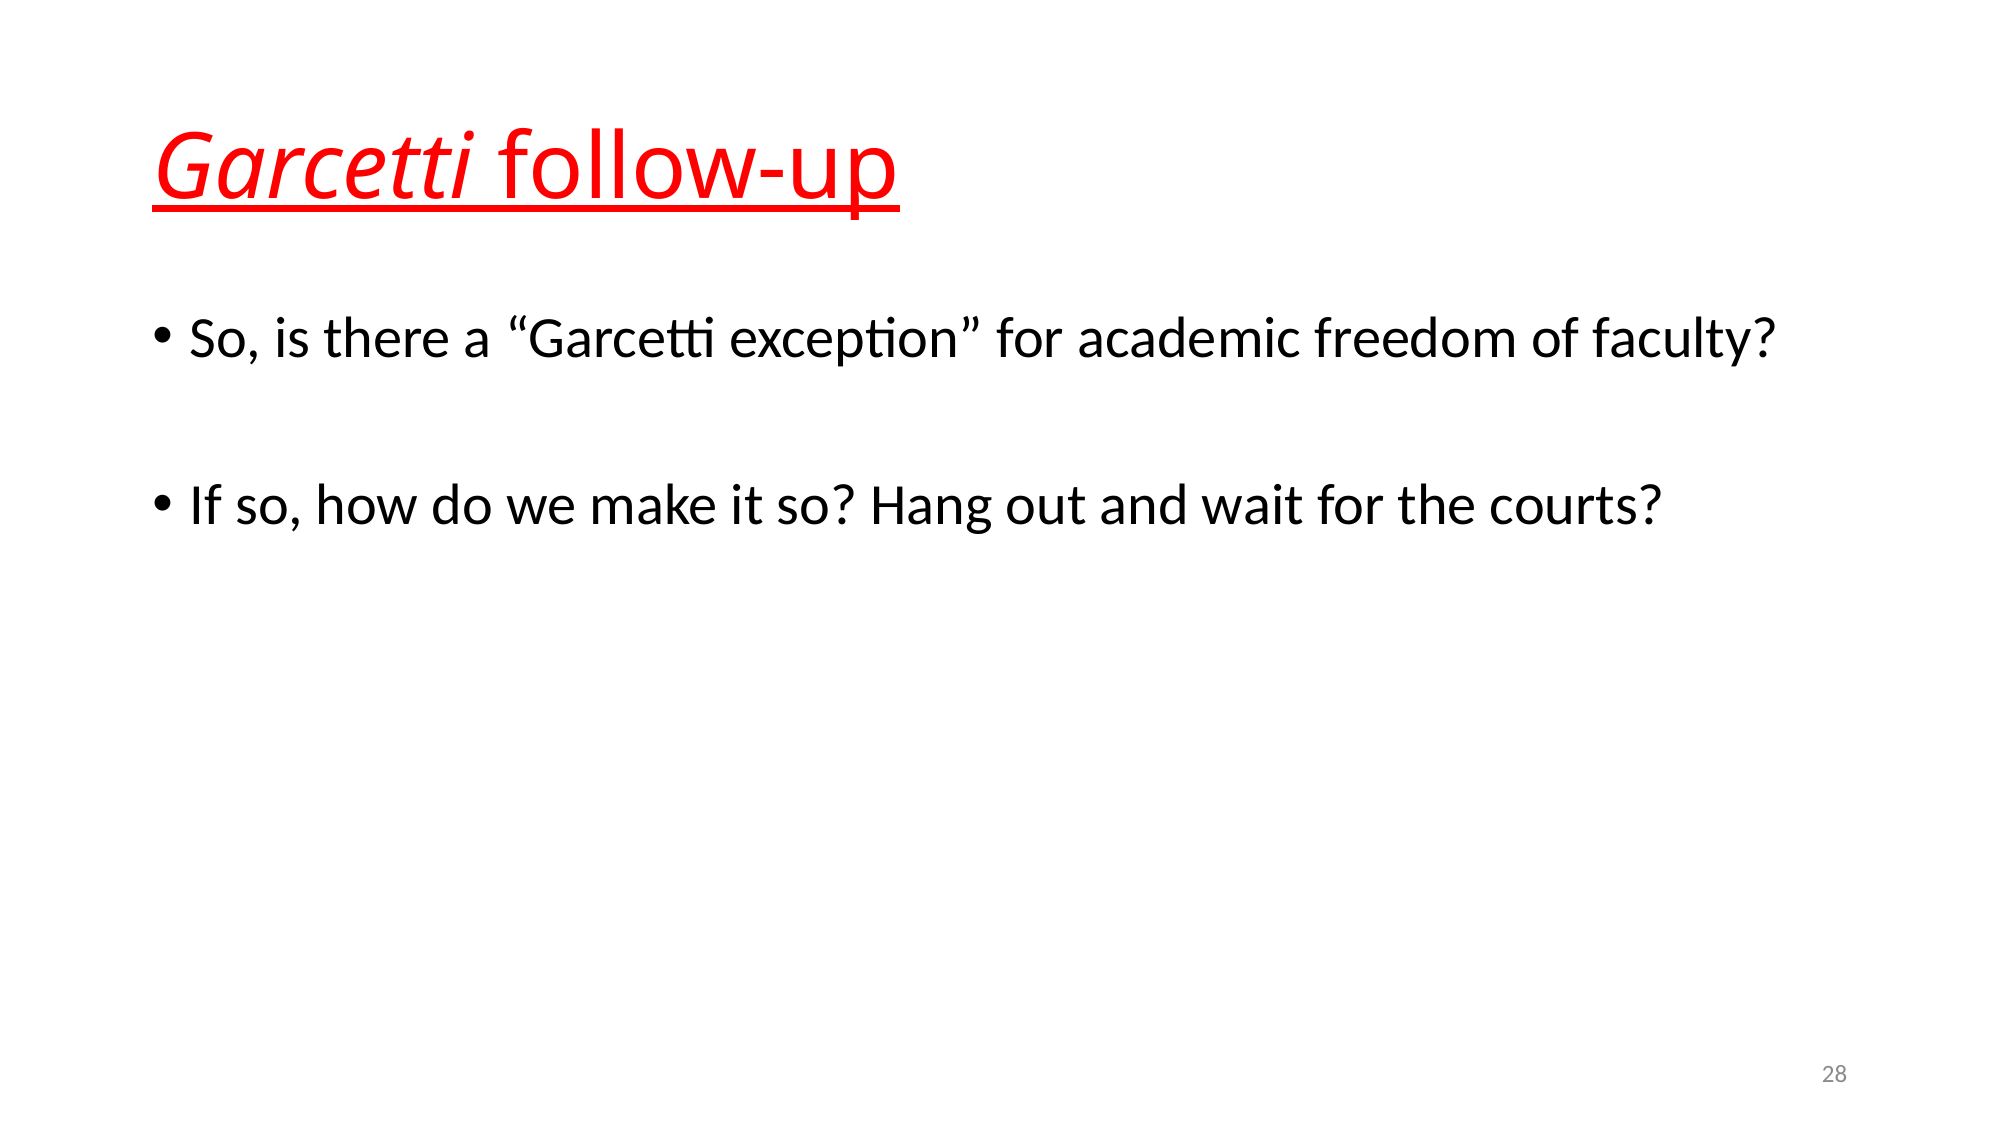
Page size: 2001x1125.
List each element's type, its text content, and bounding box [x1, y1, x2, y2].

list So, is there a “Garcetti exception” for academic freedom of faculty? If so, how do we make it so? Hang out and wait for the courts? [137, 299, 1863, 1014]
title Garcetti follow-up [137, 59, 1863, 278]
slide_number 28 [1412, 1042, 1863, 1103]
